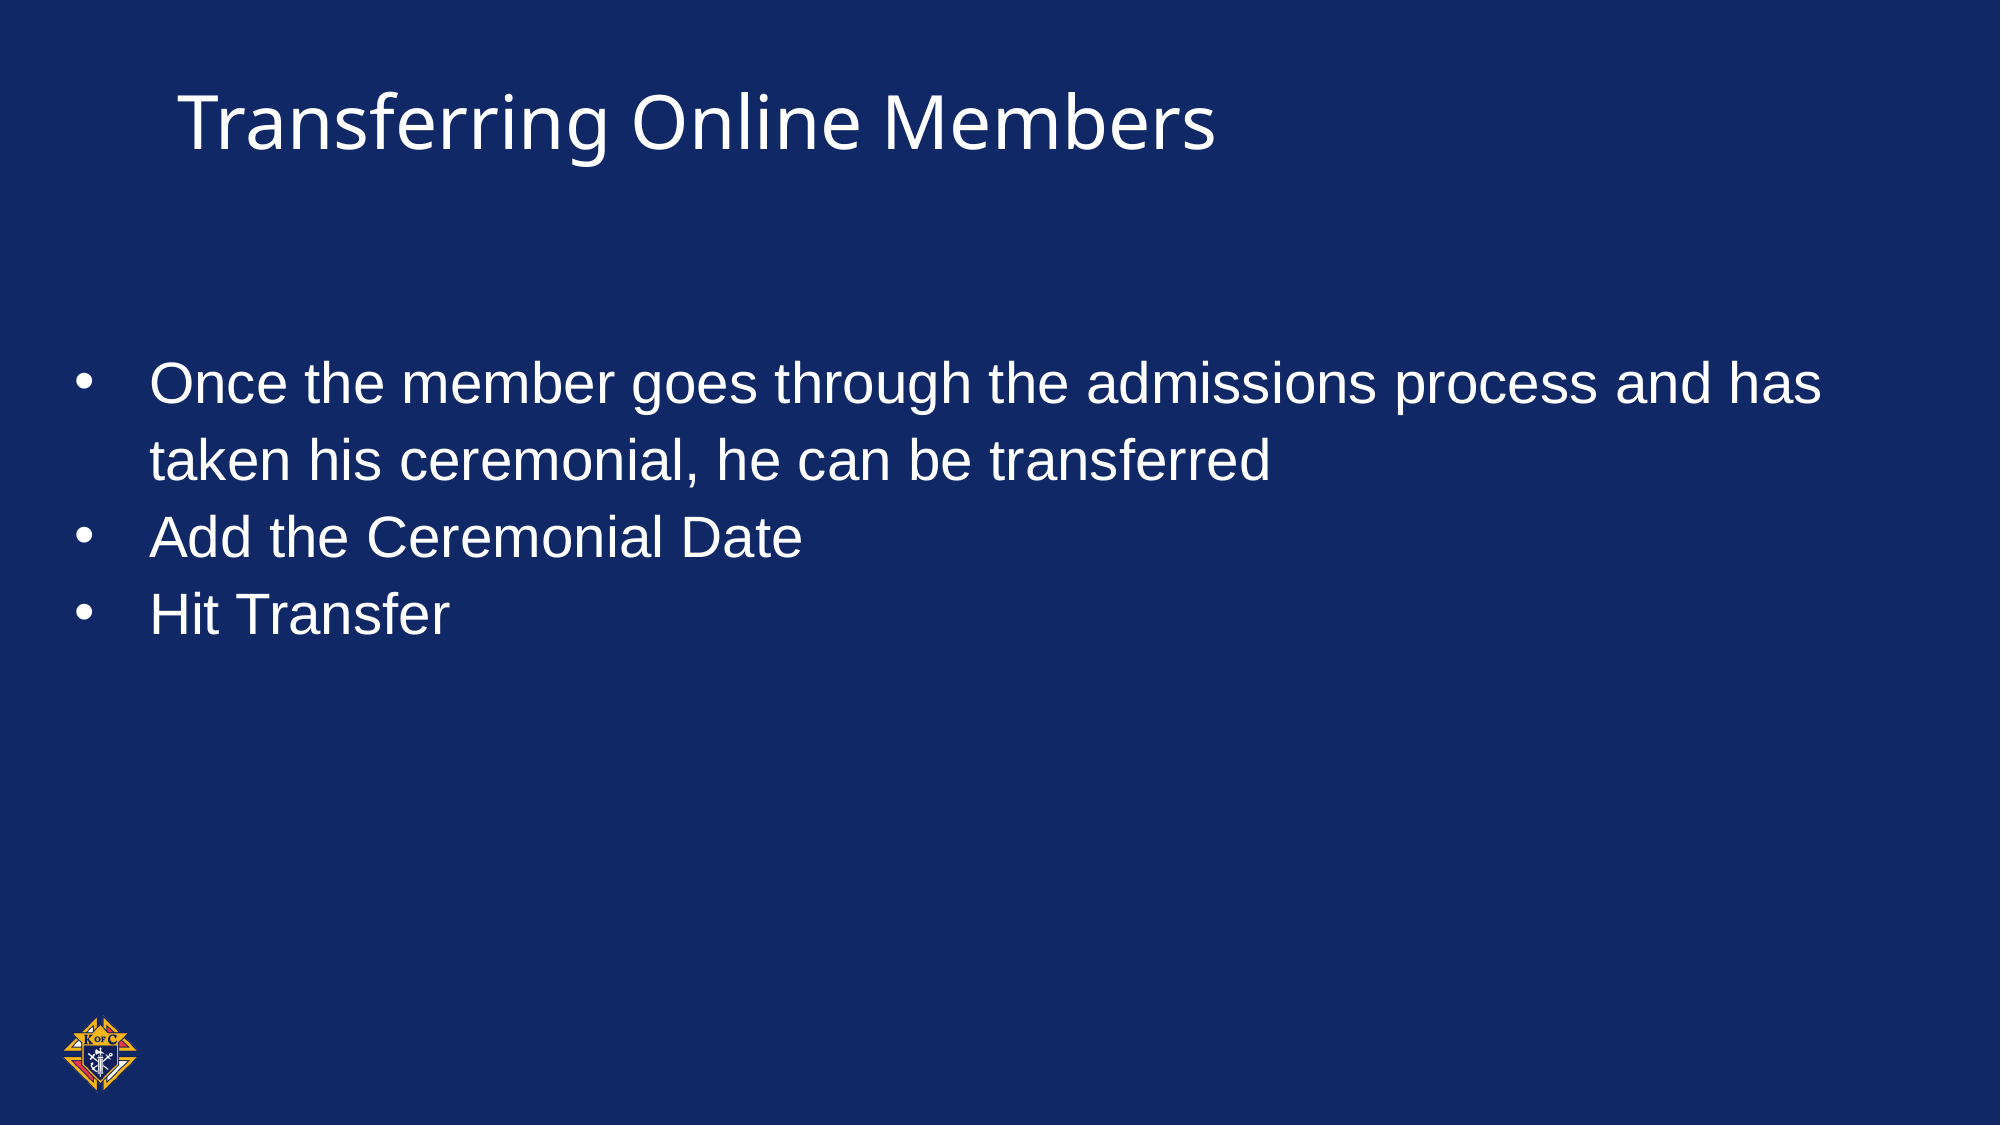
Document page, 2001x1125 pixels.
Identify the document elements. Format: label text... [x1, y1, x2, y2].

title Transferring Online Members [74, 75, 1322, 163]
picture [60, 1015, 142, 1093]
list Once the member goes through the admissions process and has taken his ceremonial, he can be transferred Add the Ceremonial Date Hit Transfer [74, 338, 1926, 665]
